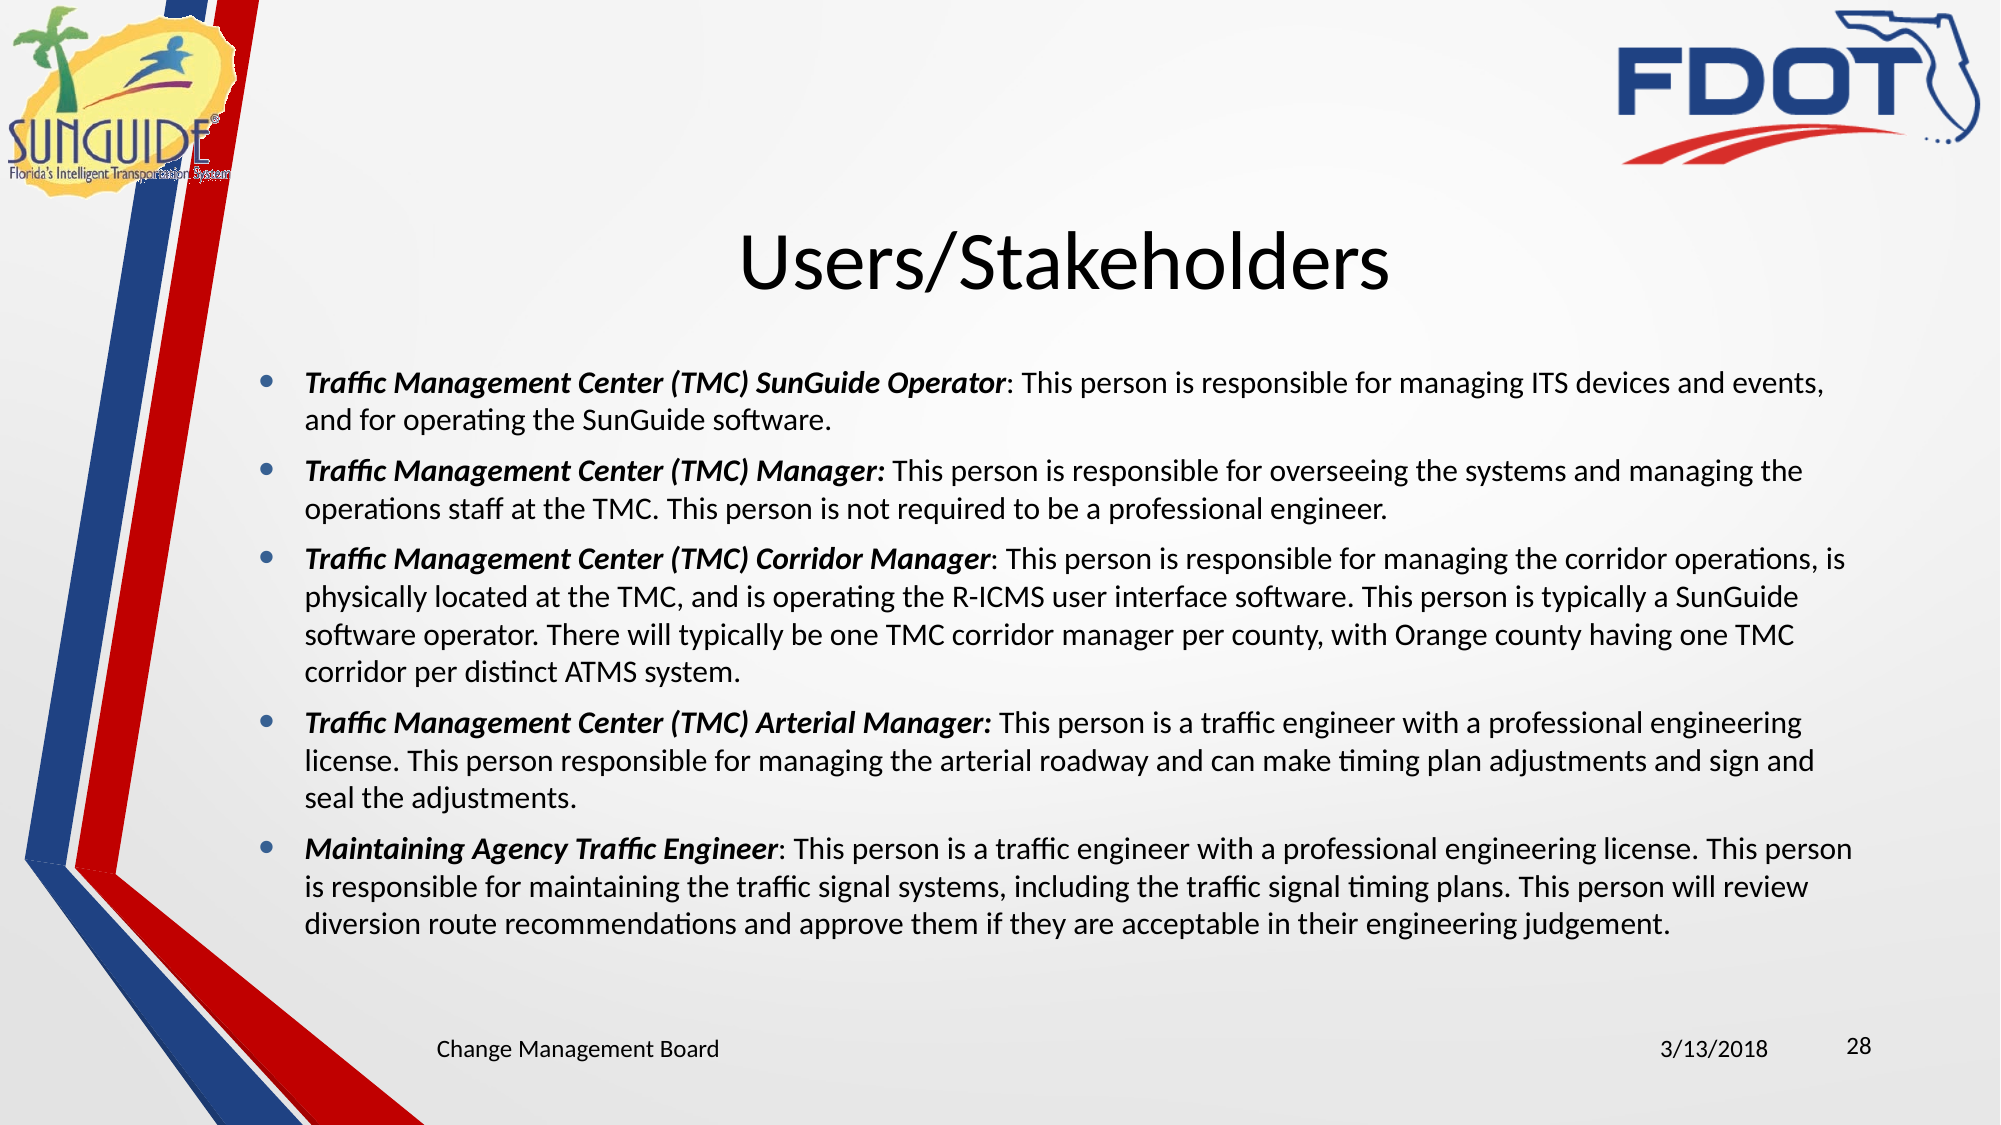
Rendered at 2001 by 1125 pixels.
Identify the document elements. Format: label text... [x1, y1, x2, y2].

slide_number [1596, 1017, 1784, 1078]
list Traffic Management Center (TMC) SunGuide Operator: This person is responsible for managing ITS devices and events, and for operating the SunGuide software. Traffic Management Center (TMC) Manager: This person is responsible for overseeing the systems and managing the operations staff at the TMC. This person is not required to be a professional engineer. Traffic Management Center (TMC) Corridor Manager: This person is responsible for managing the corridor operations, is physically located at the TMC, and is operating the R-ICMS user interface software. This person is typically a SunGuide software operator. There will typically be one TMC corridor manager per county, with Orange county having one TMC corridor per distinct ATMS system. Traffic Management Center (TMC) Arterial Manager: This person is a traffic engineer with a professional engineering license. This person responsible for managing the arterial roadway and can make timing plan adjustments and sign and seal the adjustments. Maintaining Agency Traffic Engineer: This person is a traffic engineer with a professional engineering license. This person is responsible for maintaining the traffic signal systems, including the traffic signal timing plans. This person will review diversion route recommendations and approve them if they are acceptable in their engineering judgement. [243, 354, 1887, 950]
slide_number 28 [1796, 1014, 1887, 1075]
footer Change Management Board [421, 1017, 1584, 1078]
title Users/Stakeholders [243, 112, 1887, 354]
picture [2, 0, 249, 209]
picture [1611, 0, 1983, 172]
